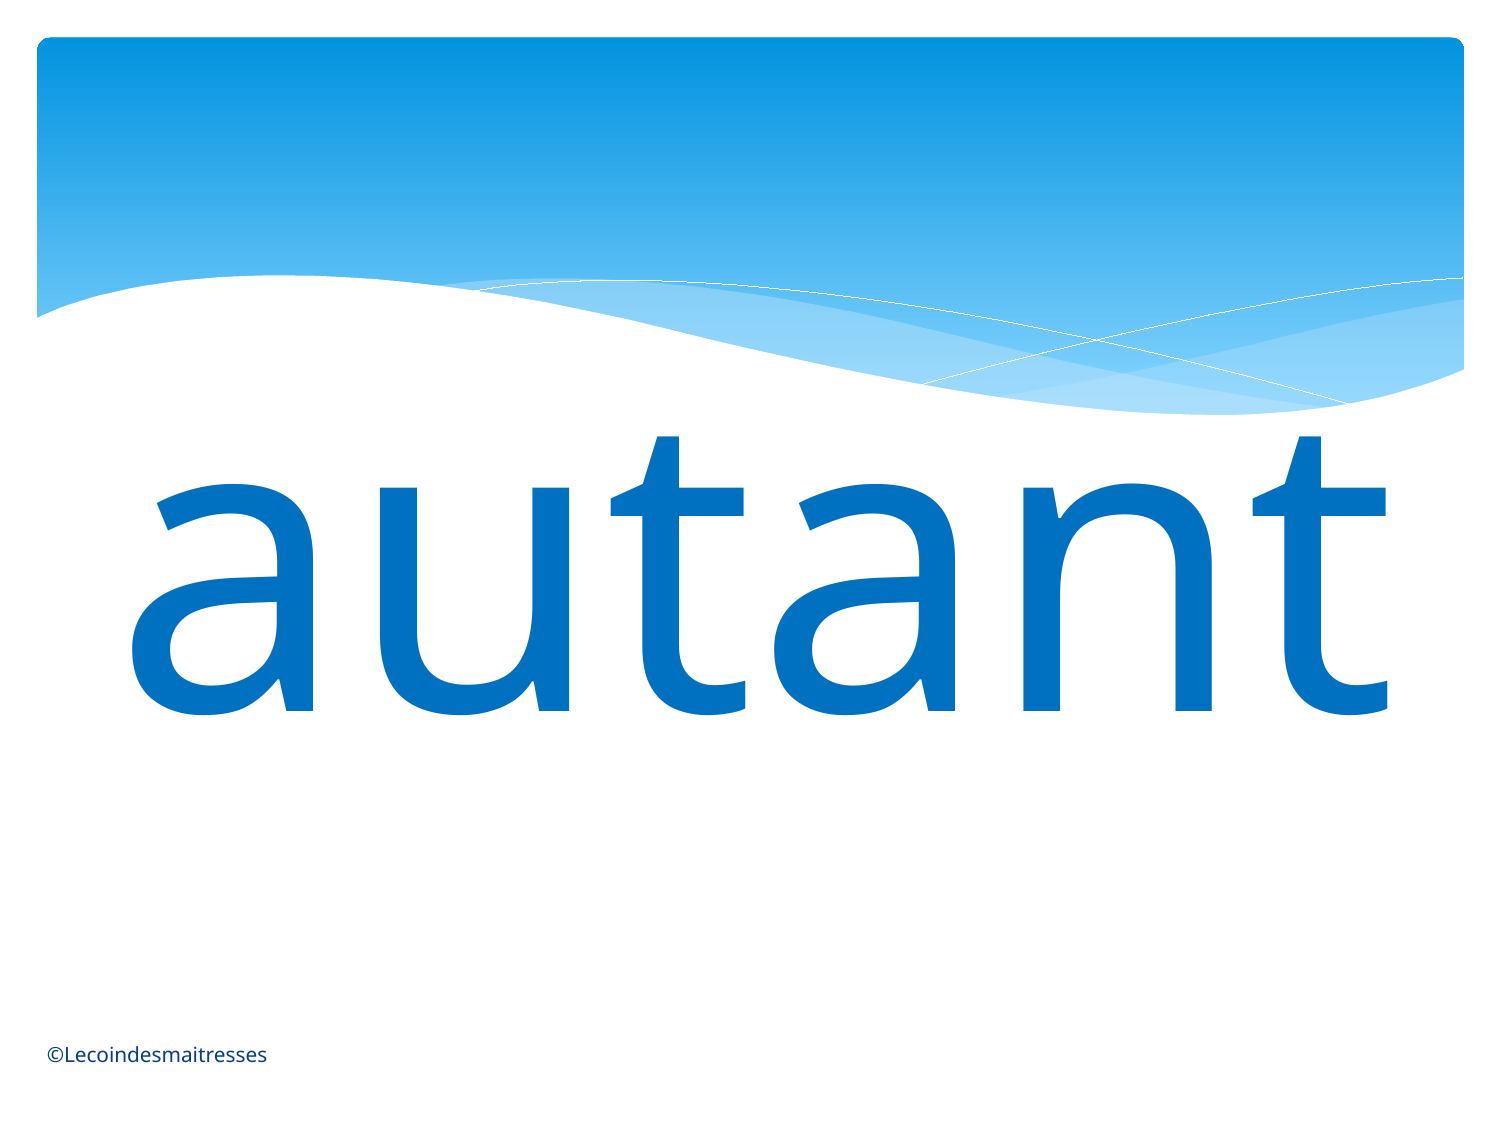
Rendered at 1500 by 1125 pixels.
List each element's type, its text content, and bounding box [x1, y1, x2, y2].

title autant [75, 55, 1436, 1035]
footer ©Lecoindesmaitresses [31, 1025, 653, 1086]
